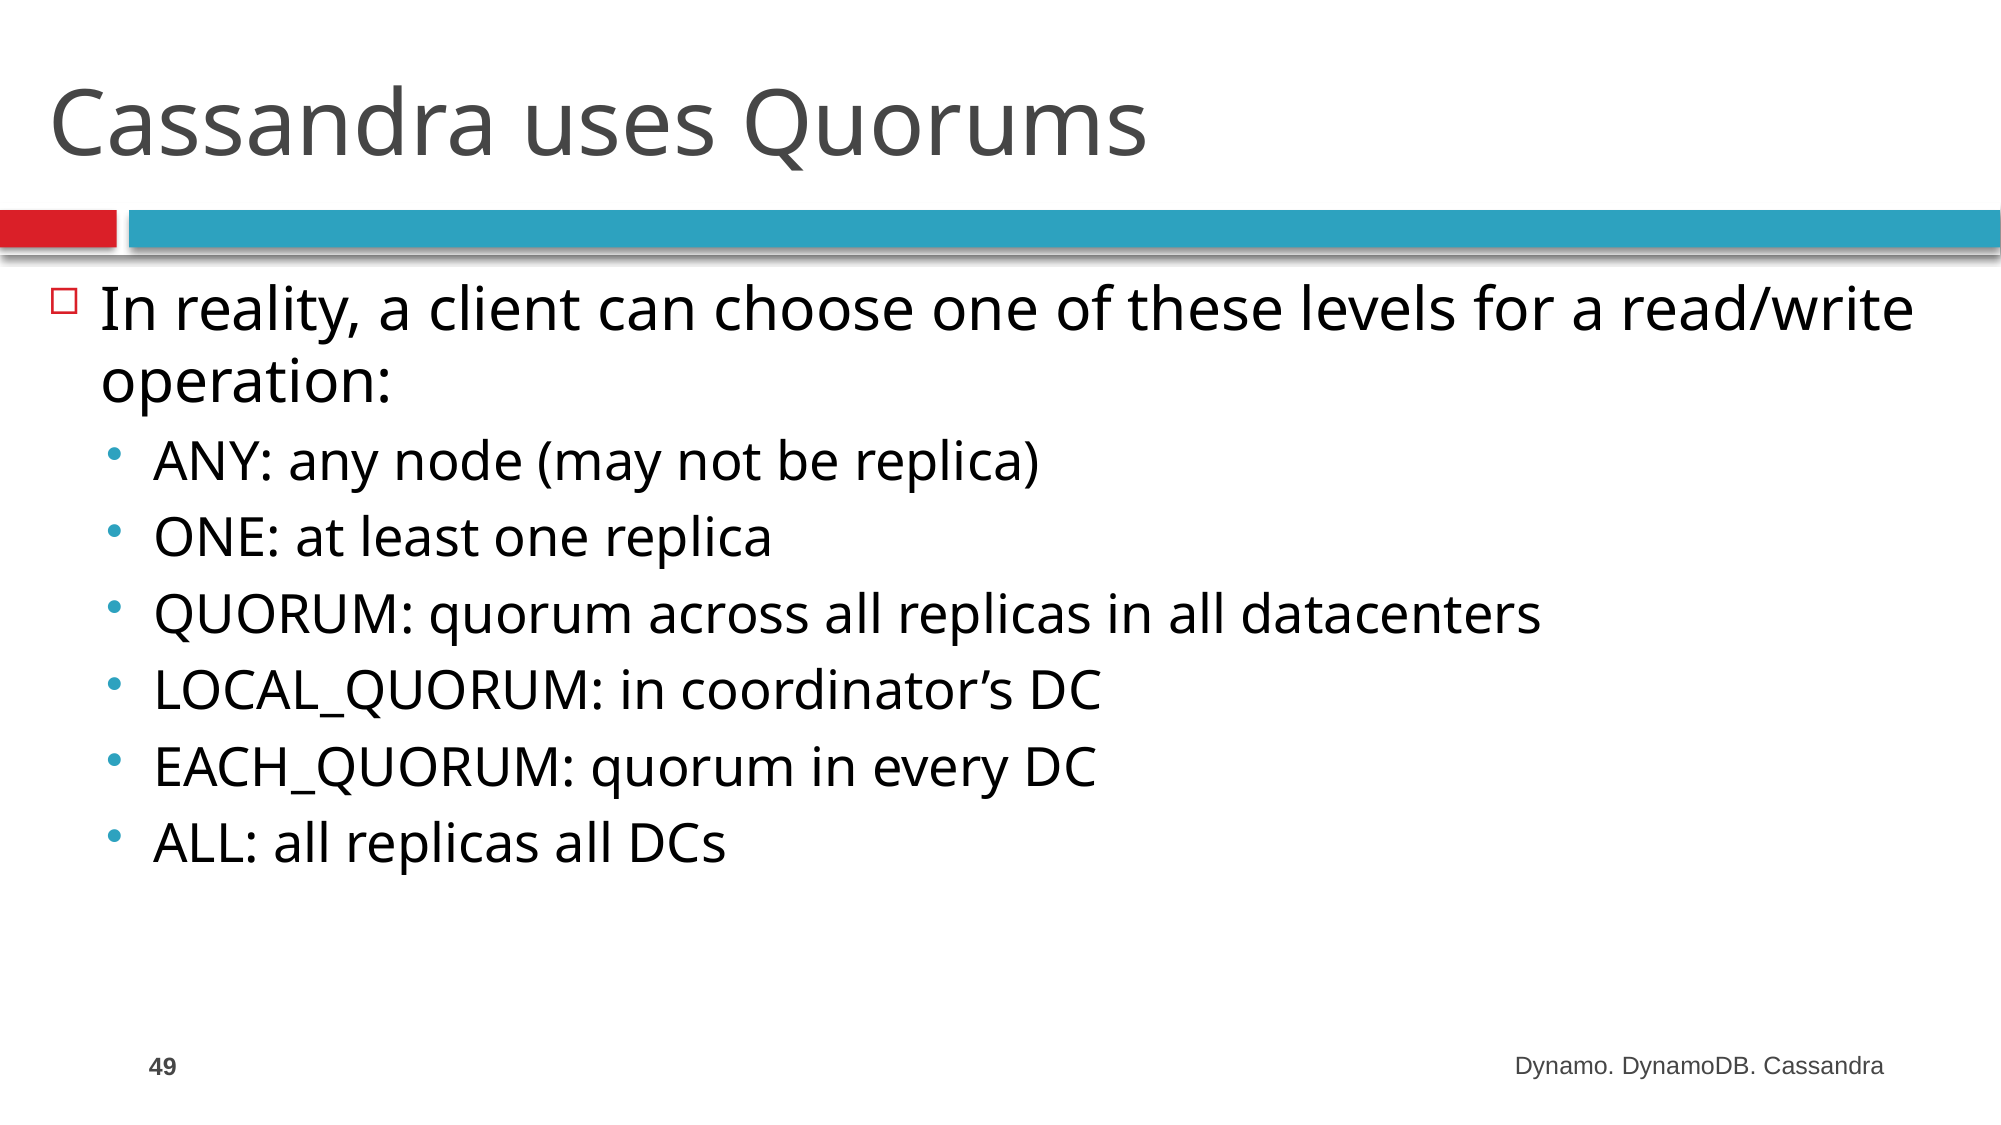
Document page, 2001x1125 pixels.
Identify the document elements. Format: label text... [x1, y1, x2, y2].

list In reality, a client can choose one of these levels for a read/write operation: ANY: any node (may not be replica) ONE: at least one replica QUORUM: quorum across all replicas in all datacenters LOCAL_QUORUM: in coordinator’s DC EACH_QUORUM: quorum in every DC ALL: all replicas all DCs [33, 262, 1967, 1100]
title Cassandra uses Quorums [33, 37, 1967, 200]
slide_number 49 [134, 1042, 568, 1103]
footer Dynamo. DynamoDB. Cassandra [1133, 1042, 1900, 1103]
